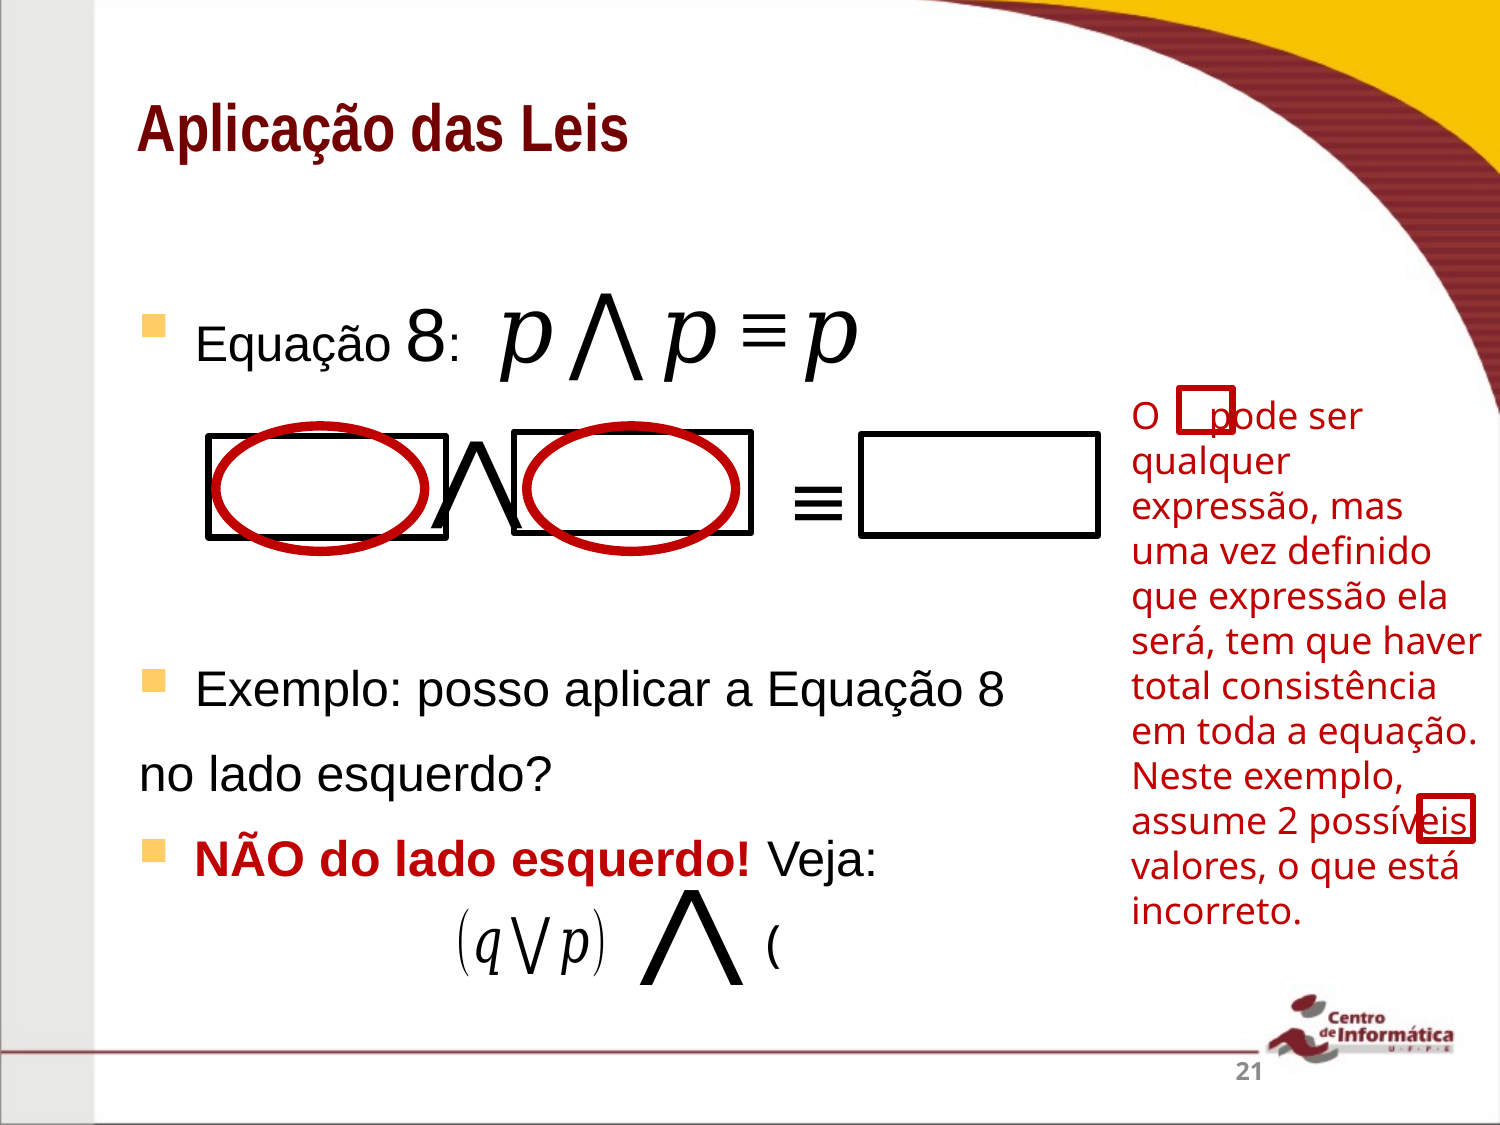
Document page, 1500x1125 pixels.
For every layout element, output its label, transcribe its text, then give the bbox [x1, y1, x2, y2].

text_box Equação 8: Exemplo: posso aplicar a Equação 8 no lado esquerdo? NÃO do lado esquerdo! Veja: [124, 278, 1424, 421]
text_box Aplicação das Leis [122, 31, 1317, 219]
text_box ≡ [773, 445, 861, 551]
slide_number 21 [1074, 1042, 1425, 1103]
picture [0, 0, 1500, 1125]
text_box [1419, 796, 1473, 841]
text_box [215, 425, 425, 552]
text_box O pode ser qualquer expressão, mas uma vez definido que expressão ela será, tem que haver total consistência em toda a equação. Neste exemplo, assume 2 possíveis valores, o que está incorreto. [1116, 384, 1500, 940]
text_box [1179, 387, 1233, 432]
text_box [380, 436, 446, 538]
text_box [526, 425, 736, 552]
text_box [677, 431, 752, 533]
text_box [208, 436, 260, 538]
text_box [513, 431, 586, 533]
text_box [860, 434, 1099, 536]
